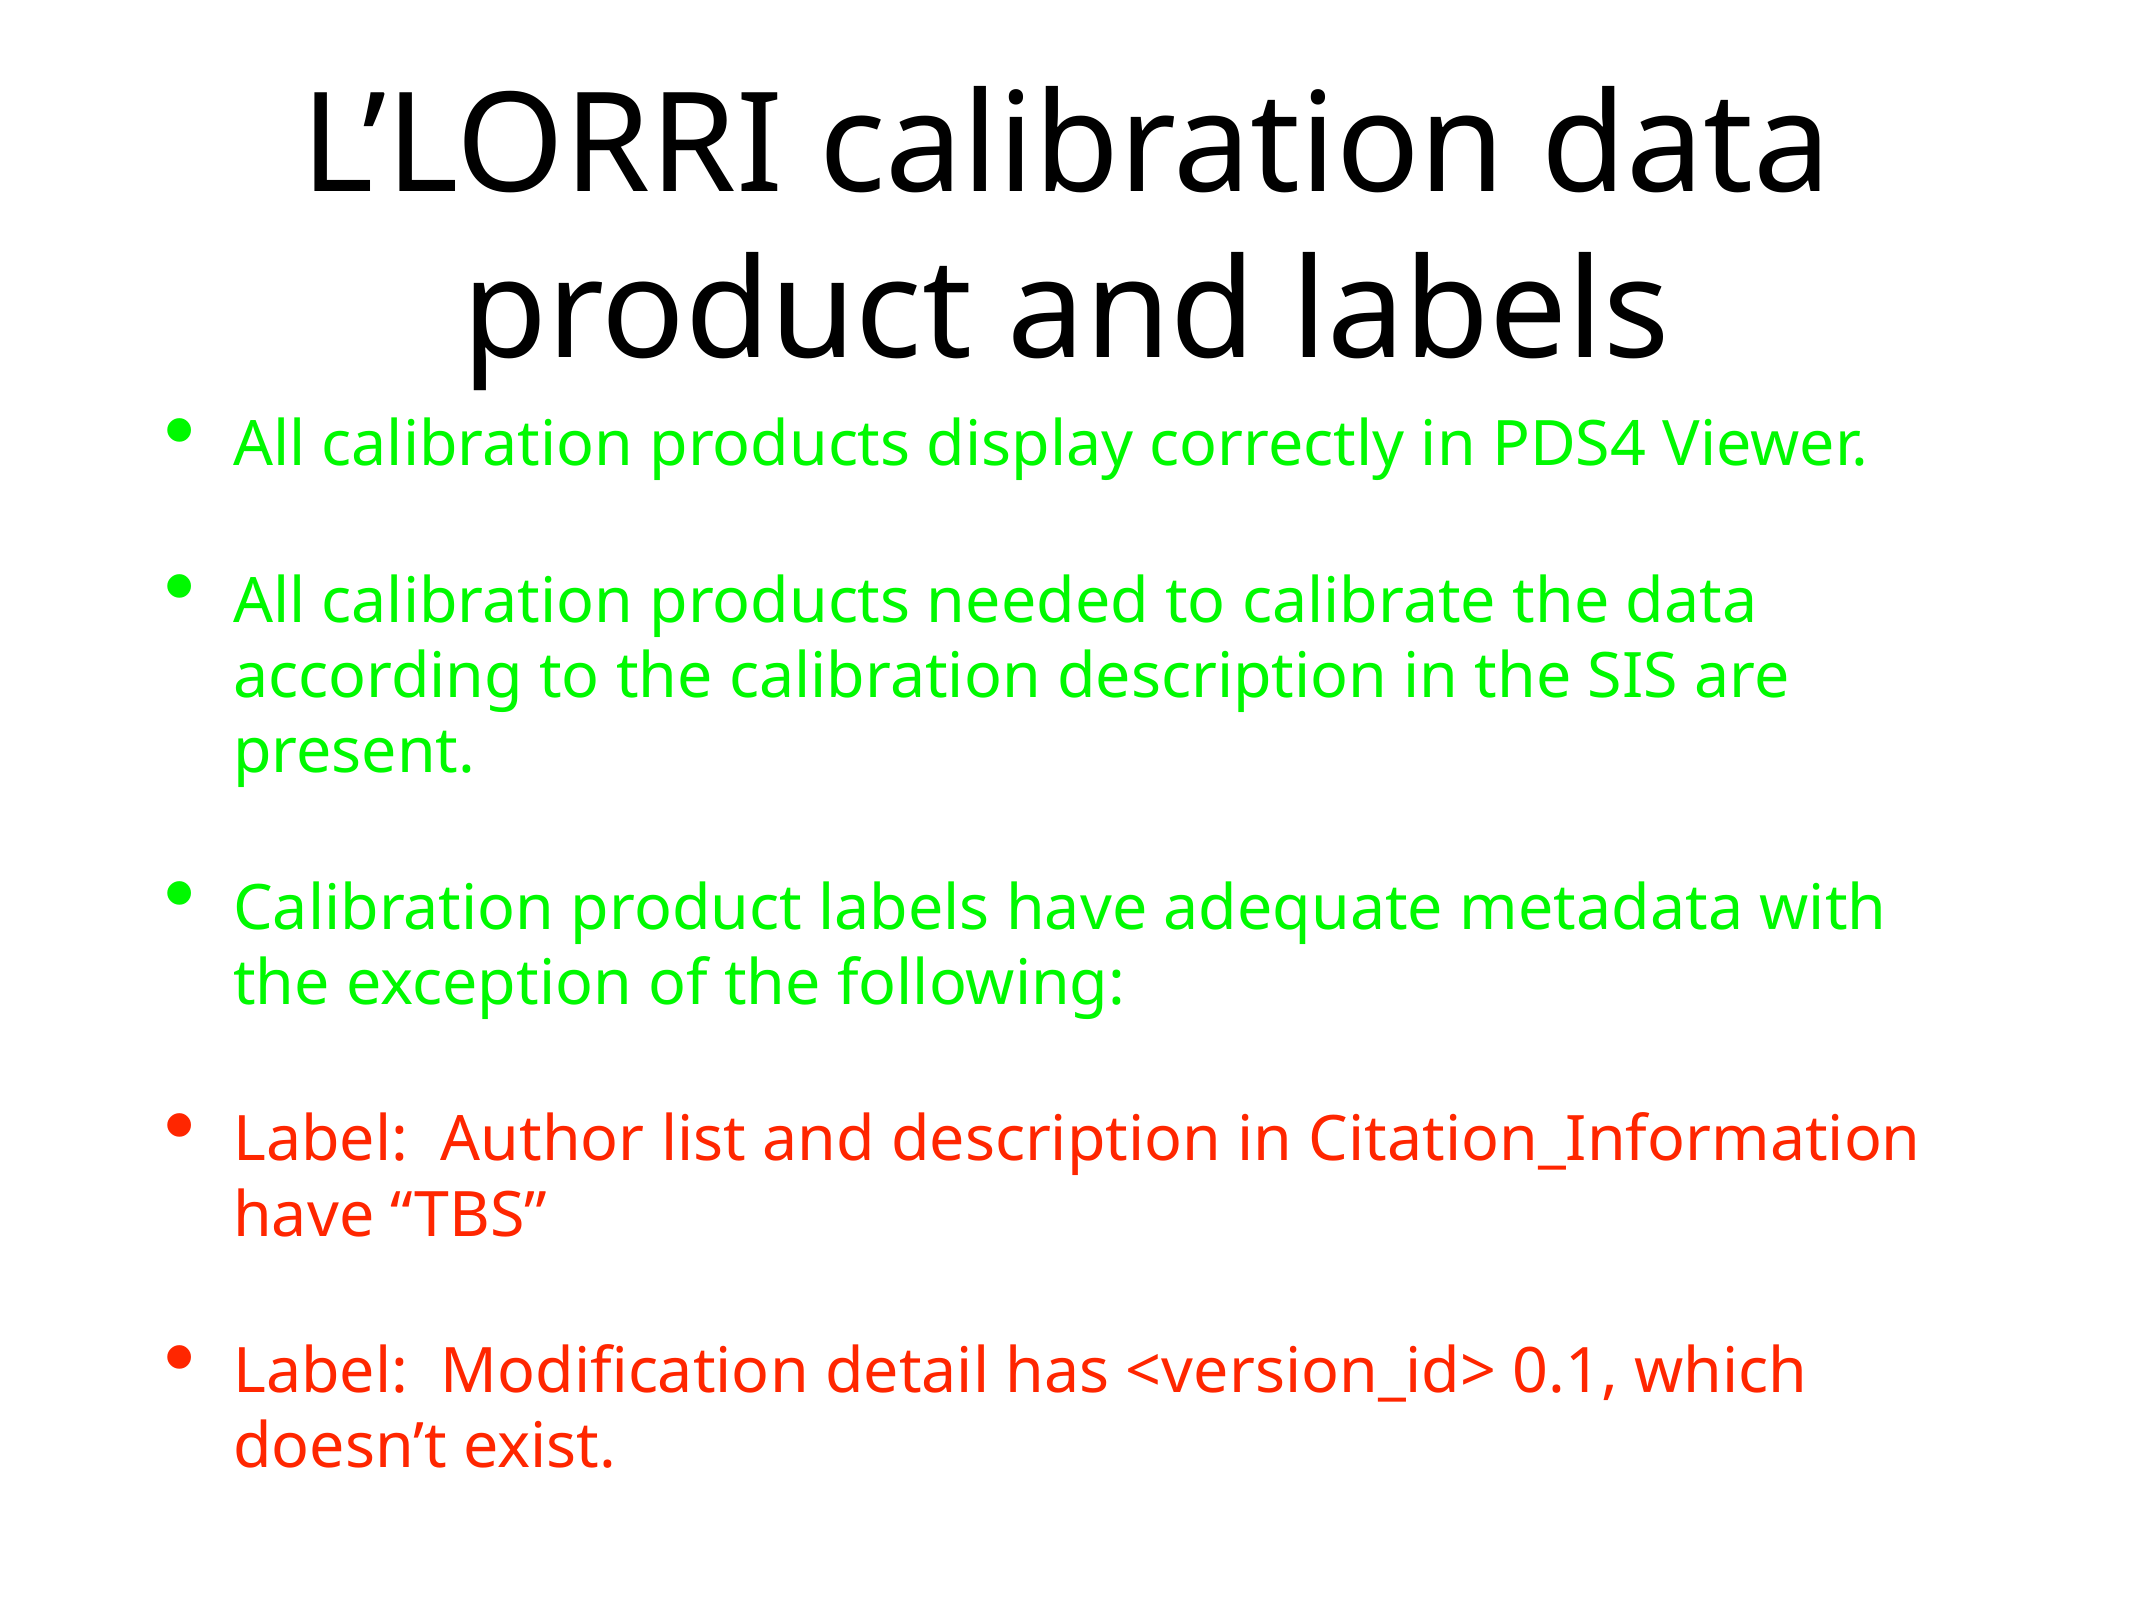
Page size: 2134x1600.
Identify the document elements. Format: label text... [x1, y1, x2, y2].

title L’LORRI calibration data product and labels [155, 41, 1978, 397]
list All calibration products display correctly in PDS4 Viewer. All calibration products needed to calibrate the data according to the calibration description in the SIS are present. Calibration product labels have adequate metadata with the exception of the following: Label: Author list and description in Citation_Information have “TBS” Label: Modification detail has <version_id> 0.1, which doesn’t exist. [155, 425, 1978, 1458]
